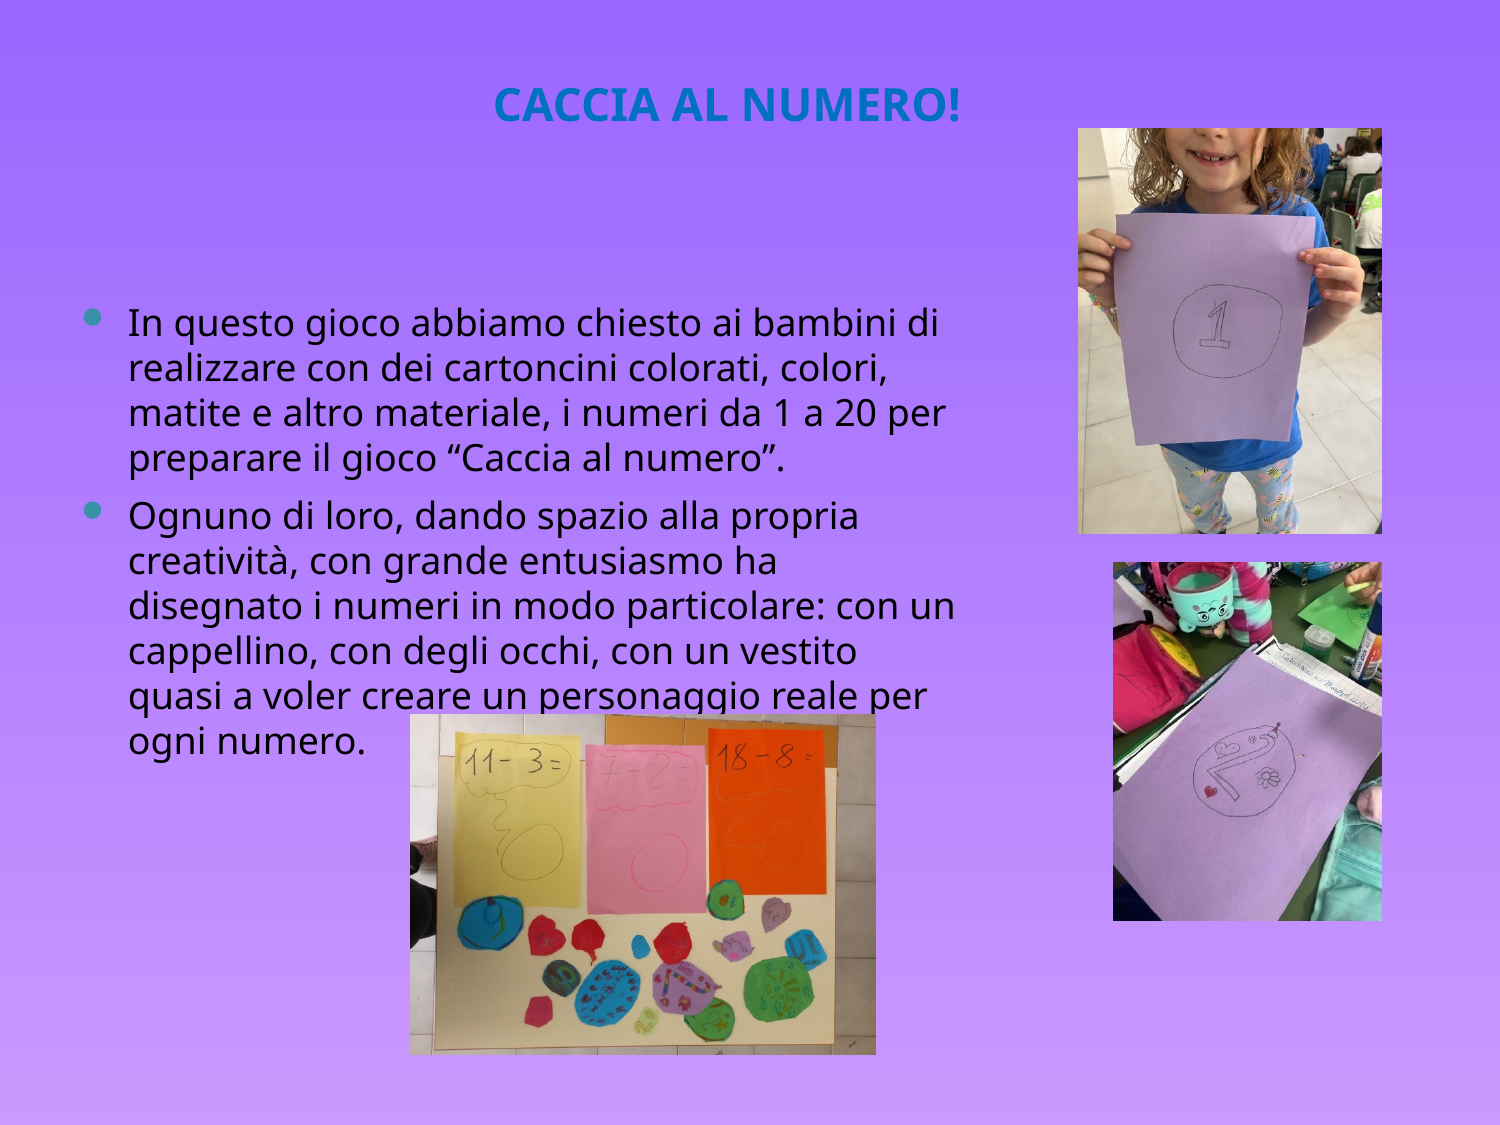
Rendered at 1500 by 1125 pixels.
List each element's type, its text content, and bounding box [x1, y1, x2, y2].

title Caccia al numero! [304, 46, 1150, 138]
picture [409, 714, 876, 1055]
picture [1077, 128, 1382, 534]
picture [1112, 562, 1382, 921]
list In questo gioco abbiamo chiesto ai bambini di realizzare con dei cartoncini colorati, colori, matite e altro materiale, i numeri da 1 a 20 per preparare il gioco “Caccia al numero”. Ognuno di loro, dando spazio alla propria creatività, con grande entusiasmo ha disegnato i numeri in modo particolare: con un cappellino, con degli occhi, con un vestito quasi a voler creare un personaggio reale per ogni numero. [53, 234, 979, 1069]
